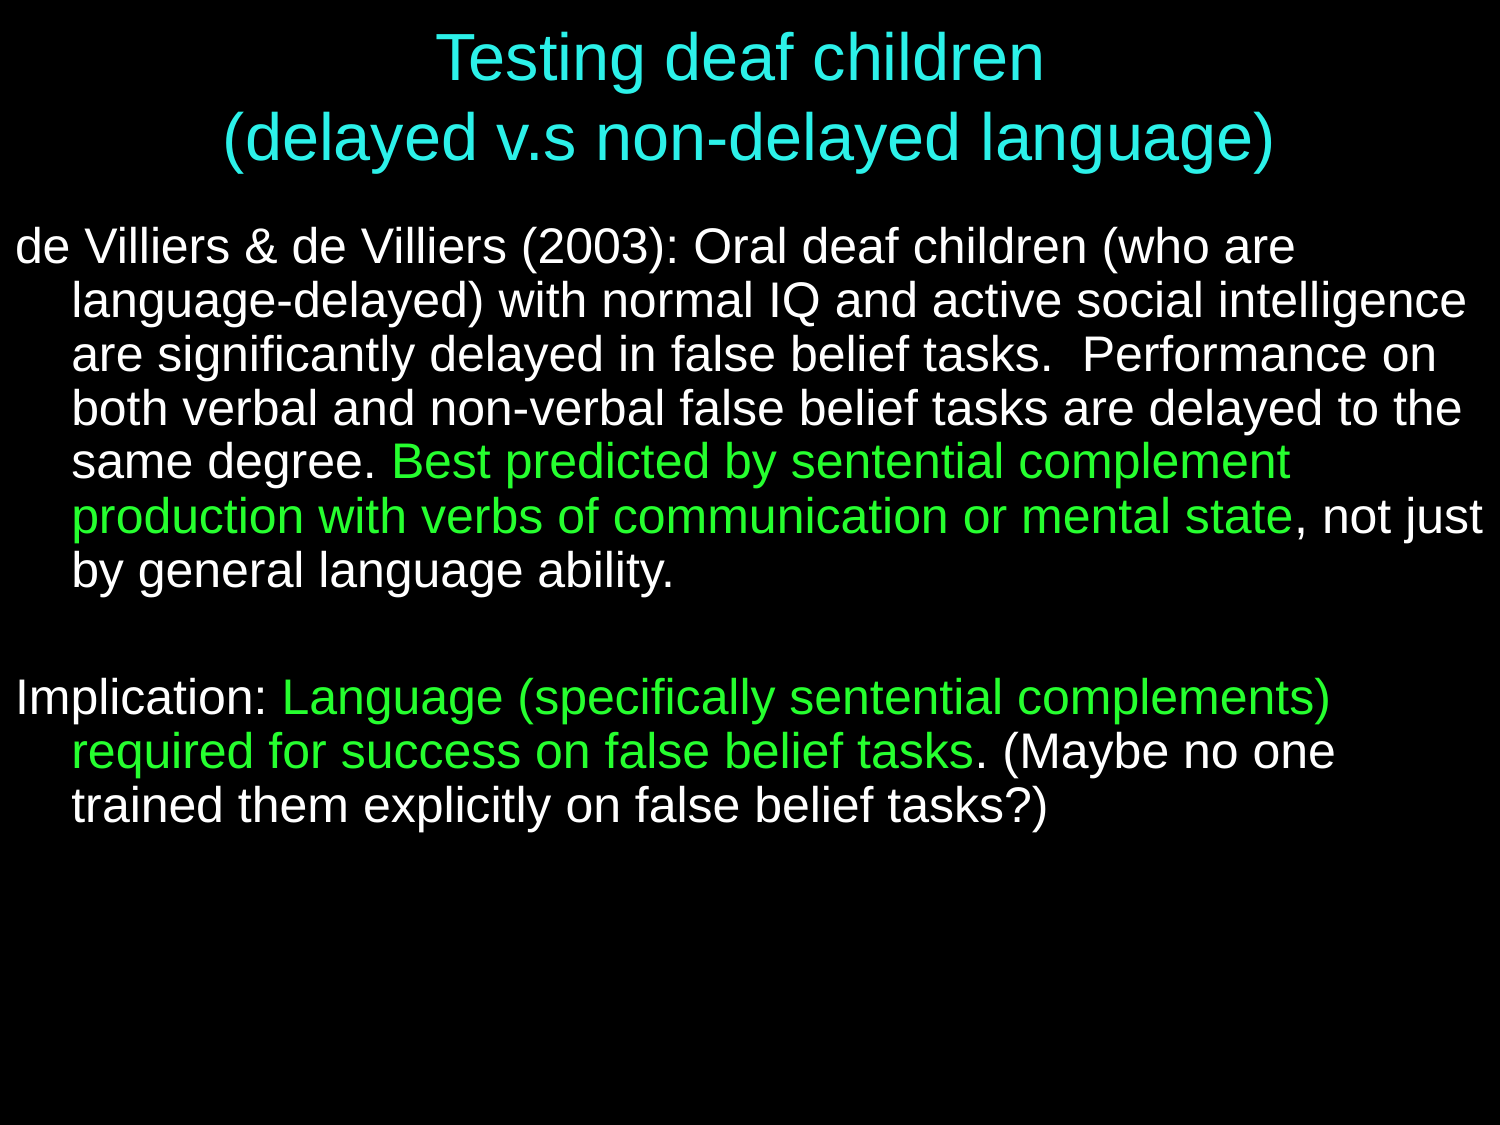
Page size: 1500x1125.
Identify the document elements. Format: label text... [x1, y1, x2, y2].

list de Villiers & de Villiers (2003): Oral deaf children (who are language-delayed) with normal IQ and active social intelligence are significantly delayed in false belief tasks. Performance on both verbal and non-verbal false belief tasks are delayed to the same degree. Best predicted by sentential complement production with verbs of communication or mental state, not just by general language ability. Implication: Language (specifically sentential complements) required for success on false belief tasks. (Maybe no one trained them explicitly on false belief tasks?) [0, 212, 1500, 888]
title Testing deaf children (delayed v.s non-delayed language) [0, 0, 1500, 188]
